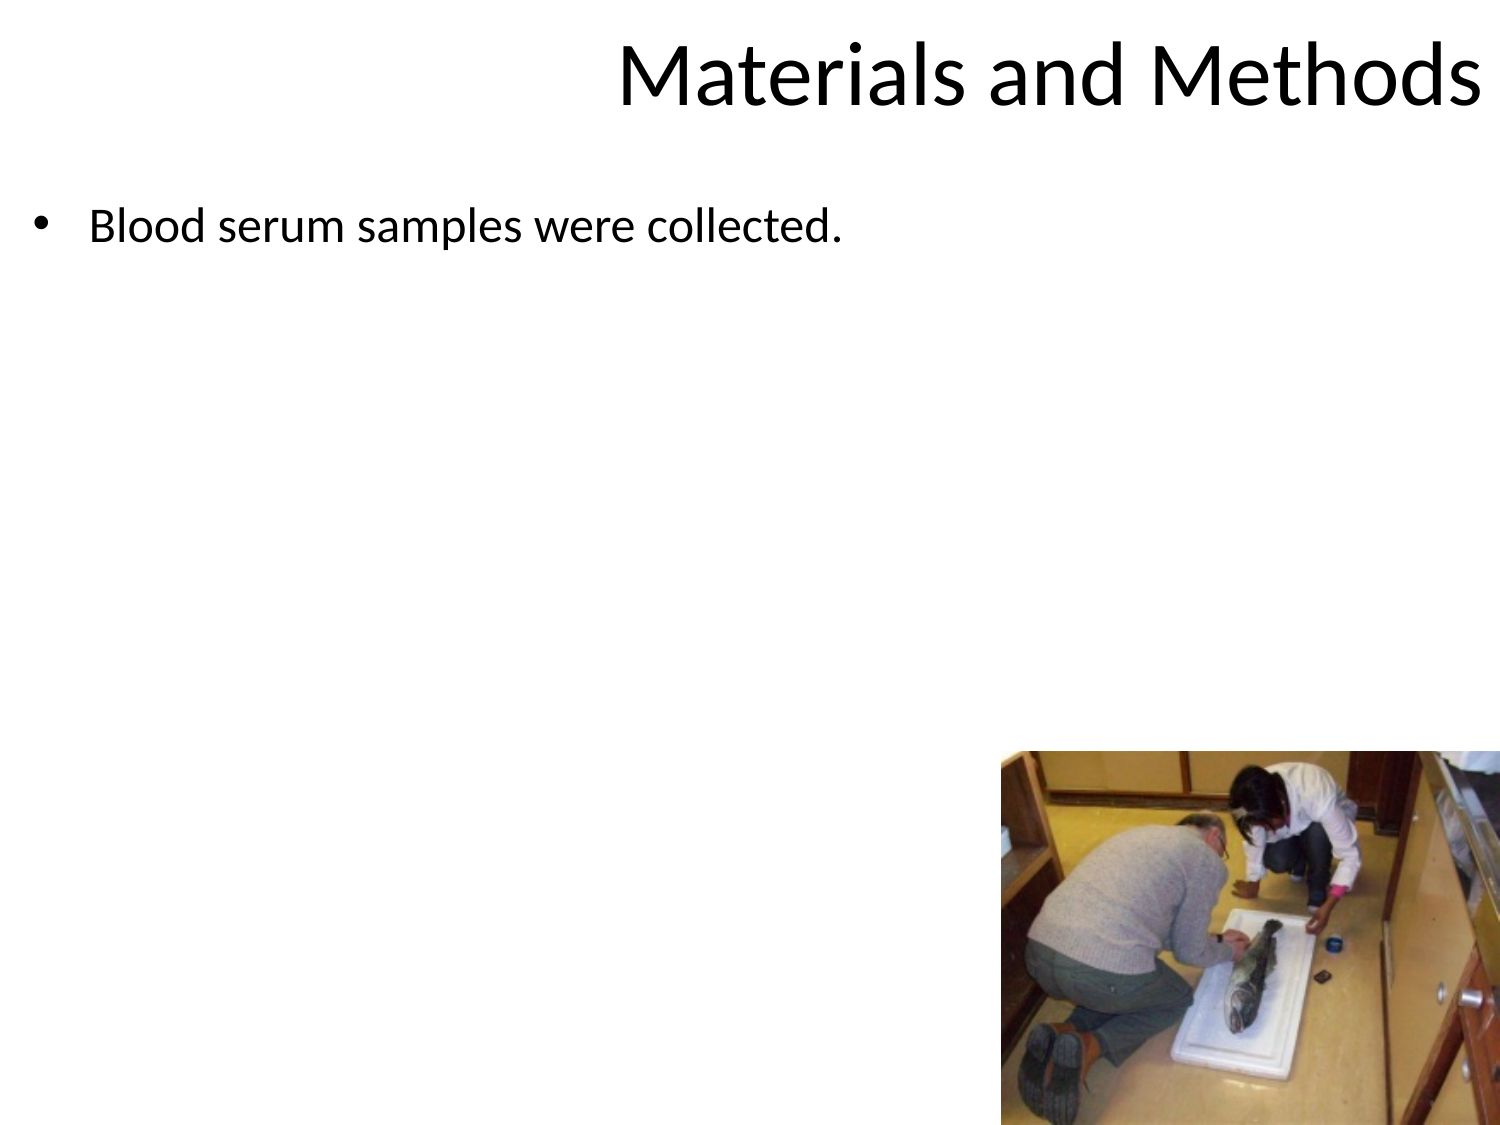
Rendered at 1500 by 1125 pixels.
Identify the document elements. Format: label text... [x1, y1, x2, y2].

picture [1001, 751, 1500, 1125]
list Blood serum samples were collected. [17, 184, 1483, 1047]
title Materials and Methods [0, 0, 1500, 138]
